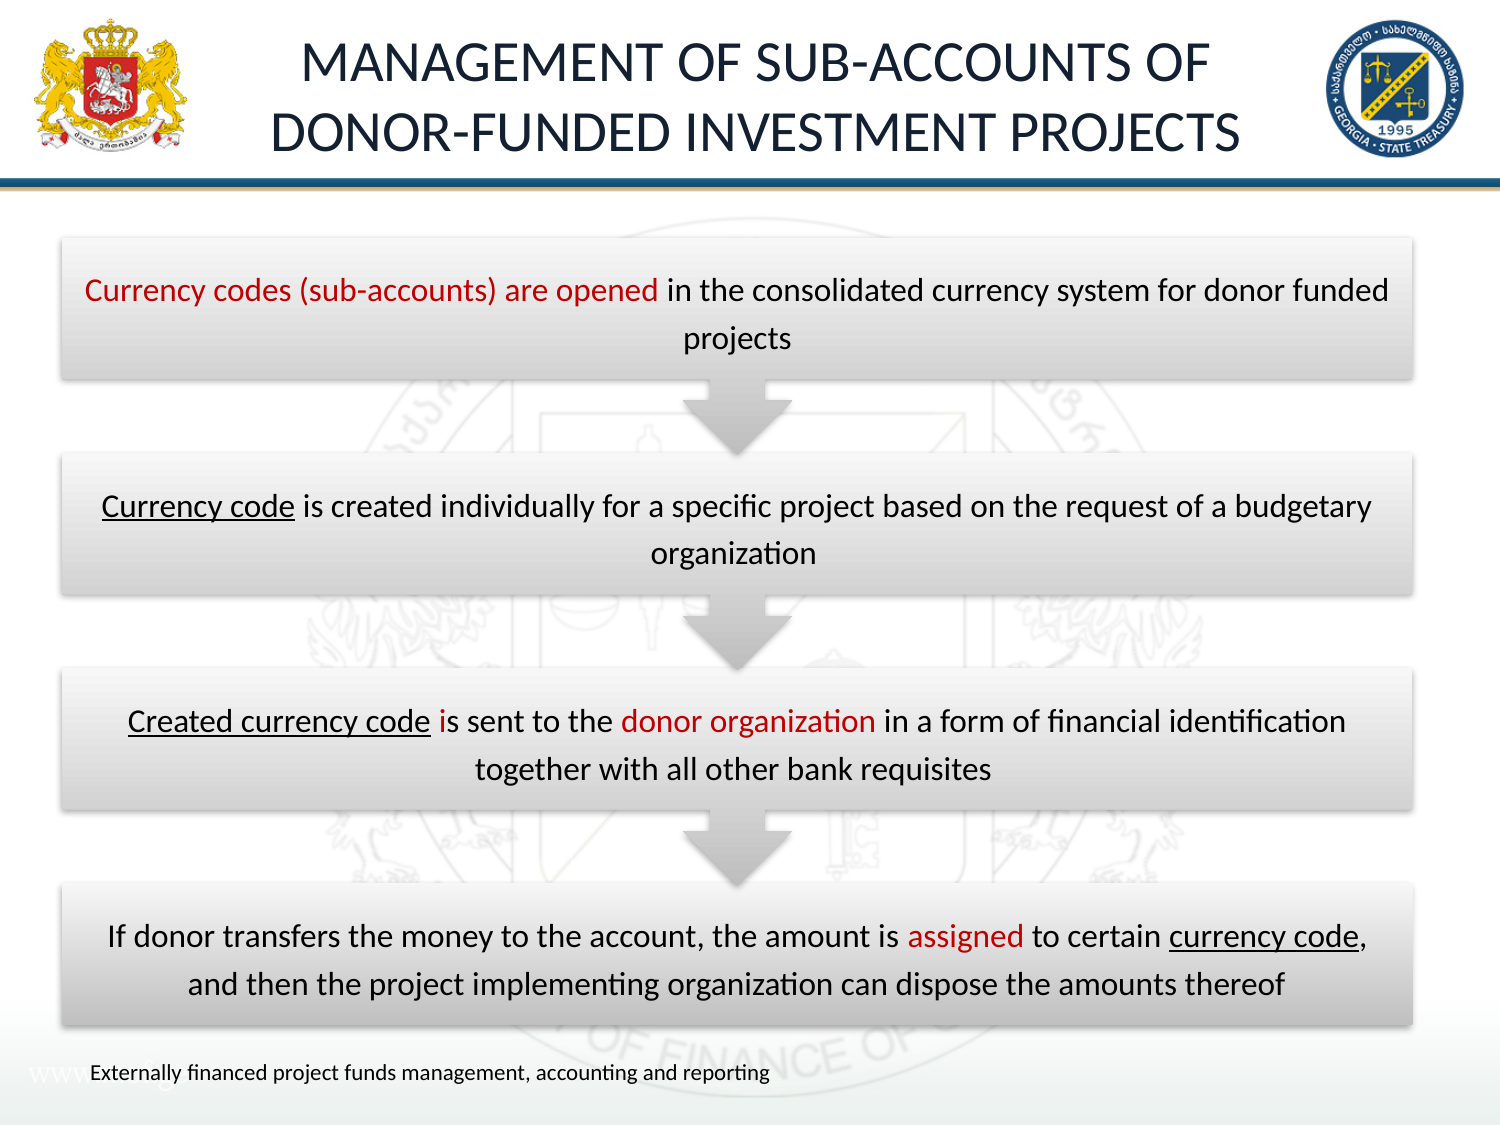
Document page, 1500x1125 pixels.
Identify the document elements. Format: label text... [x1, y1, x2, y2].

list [62, 237, 1413, 1026]
footer Externally financed project funds management, accounting and reporting [74, 1049, 996, 1099]
picture [0, 0, 1500, 1125]
title Management of Sub-accounts of Donor-Funded Investment Projects [210, 10, 1302, 176]
